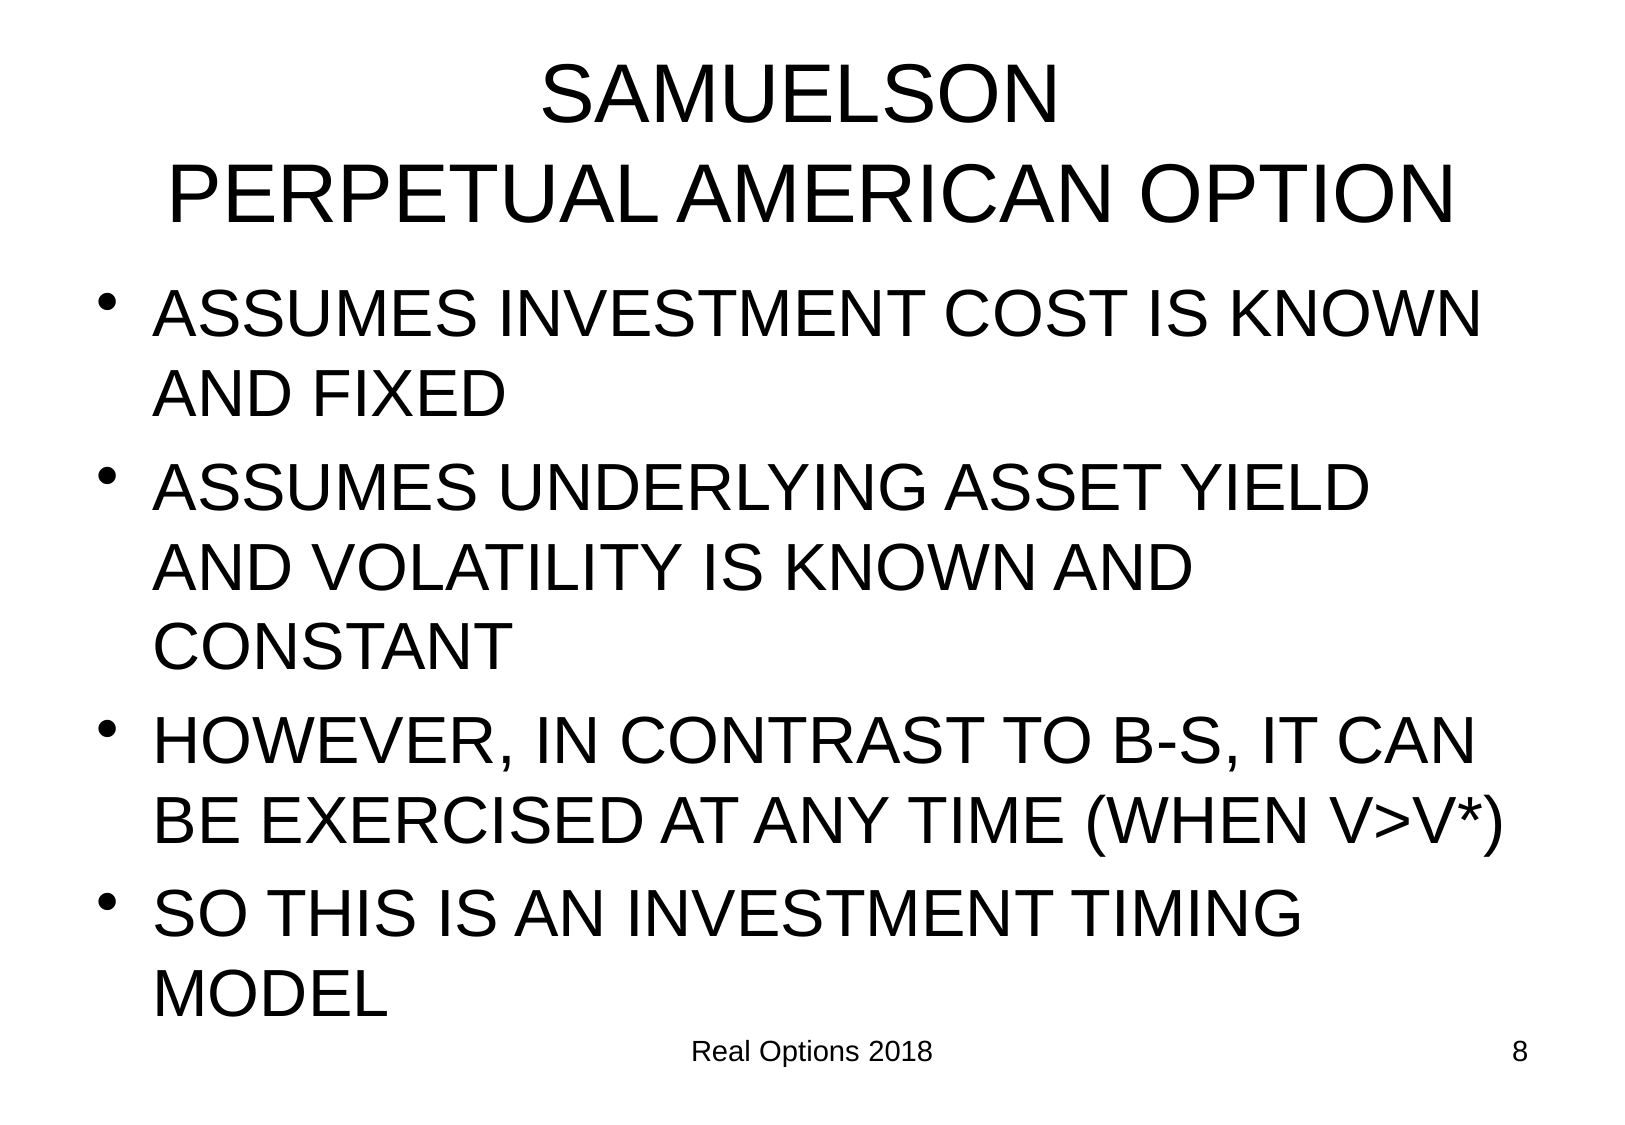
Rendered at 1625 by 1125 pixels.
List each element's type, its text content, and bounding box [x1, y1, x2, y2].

title SAMUELSON PERPETUAL AMERICAN OPTION [80, 44, 1544, 233]
slide_number 8 [1164, 1024, 1544, 1103]
list ASSUMES INVESTMENT COST IS KNOWN AND FIXED ASSUMES UNDERLYING ASSET YIELD AND VOLATILITY IS KNOWN AND CONSTANT HOWEVER, IN CONTRAST TO B-S, IT CAN BE EXERCISED AT ANY TIME (WHEN V>V*) SO THIS IS AN INVESTMENT TIMING MODEL [80, 262, 1544, 1006]
footer Real Options 2018 [554, 1024, 1070, 1103]
